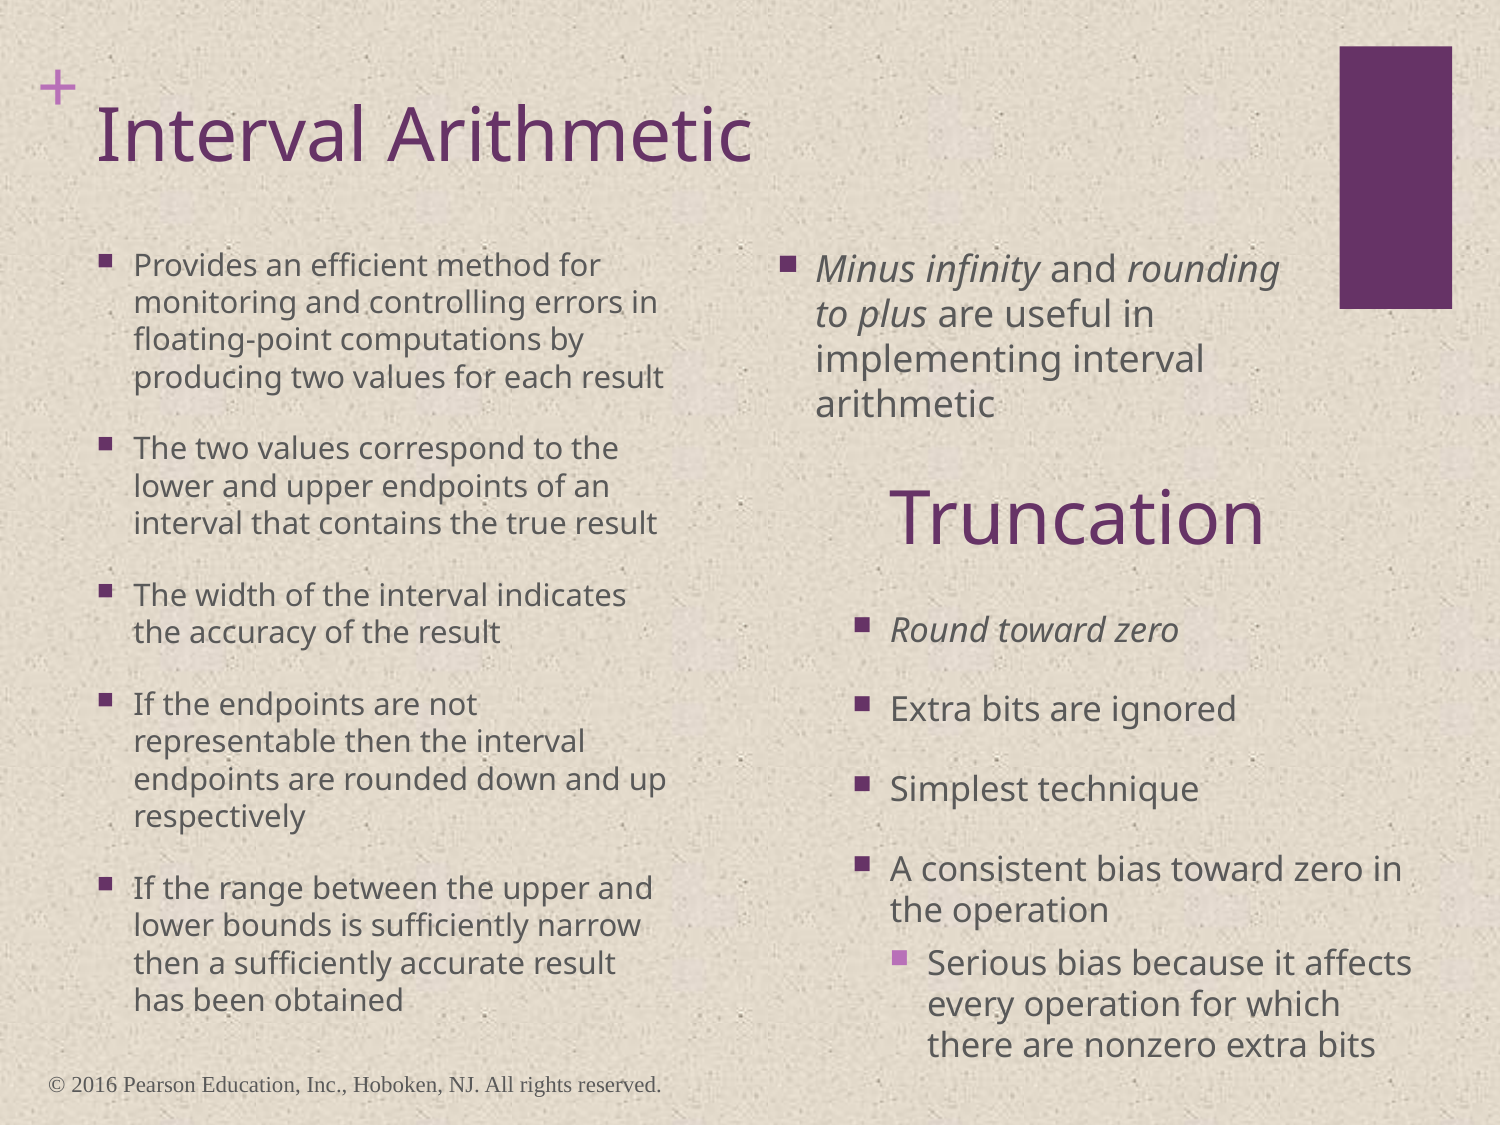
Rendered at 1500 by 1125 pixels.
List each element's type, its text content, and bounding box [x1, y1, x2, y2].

list Provides an efficient method for monitoring and controlling errors in floating-point computations by producing two values for each result The two values correspond to the lower and upper endpoints of an interval that contains the true result The width of the interval indicates the accuracy of the result If the endpoints are not representable then the interval endpoints are rounded down and up respectively If the range between the upper and lower bounds is sufficiently narrow then a sufficiently accurate result has been obtained [81, 237, 688, 1050]
list Round toward zero Extra bits are ignored Simplest technique A consistent bias toward zero in the operation Serious bias because it affects every operation for which there are nonzero extra bits [837, 600, 1438, 1075]
title Interval Arithmetic [81, 79, 1322, 263]
text_box Truncation [875, 462, 1288, 568]
footer © 2016 Pearson Education, Inc., Hoboken, NJ. All rights reserved. [33, 1053, 1038, 1114]
picture [0, 0, 1500, 1125]
list Minus infinity and rounding to plus are useful in implementing interval arithmetic [762, 237, 1300, 560]
